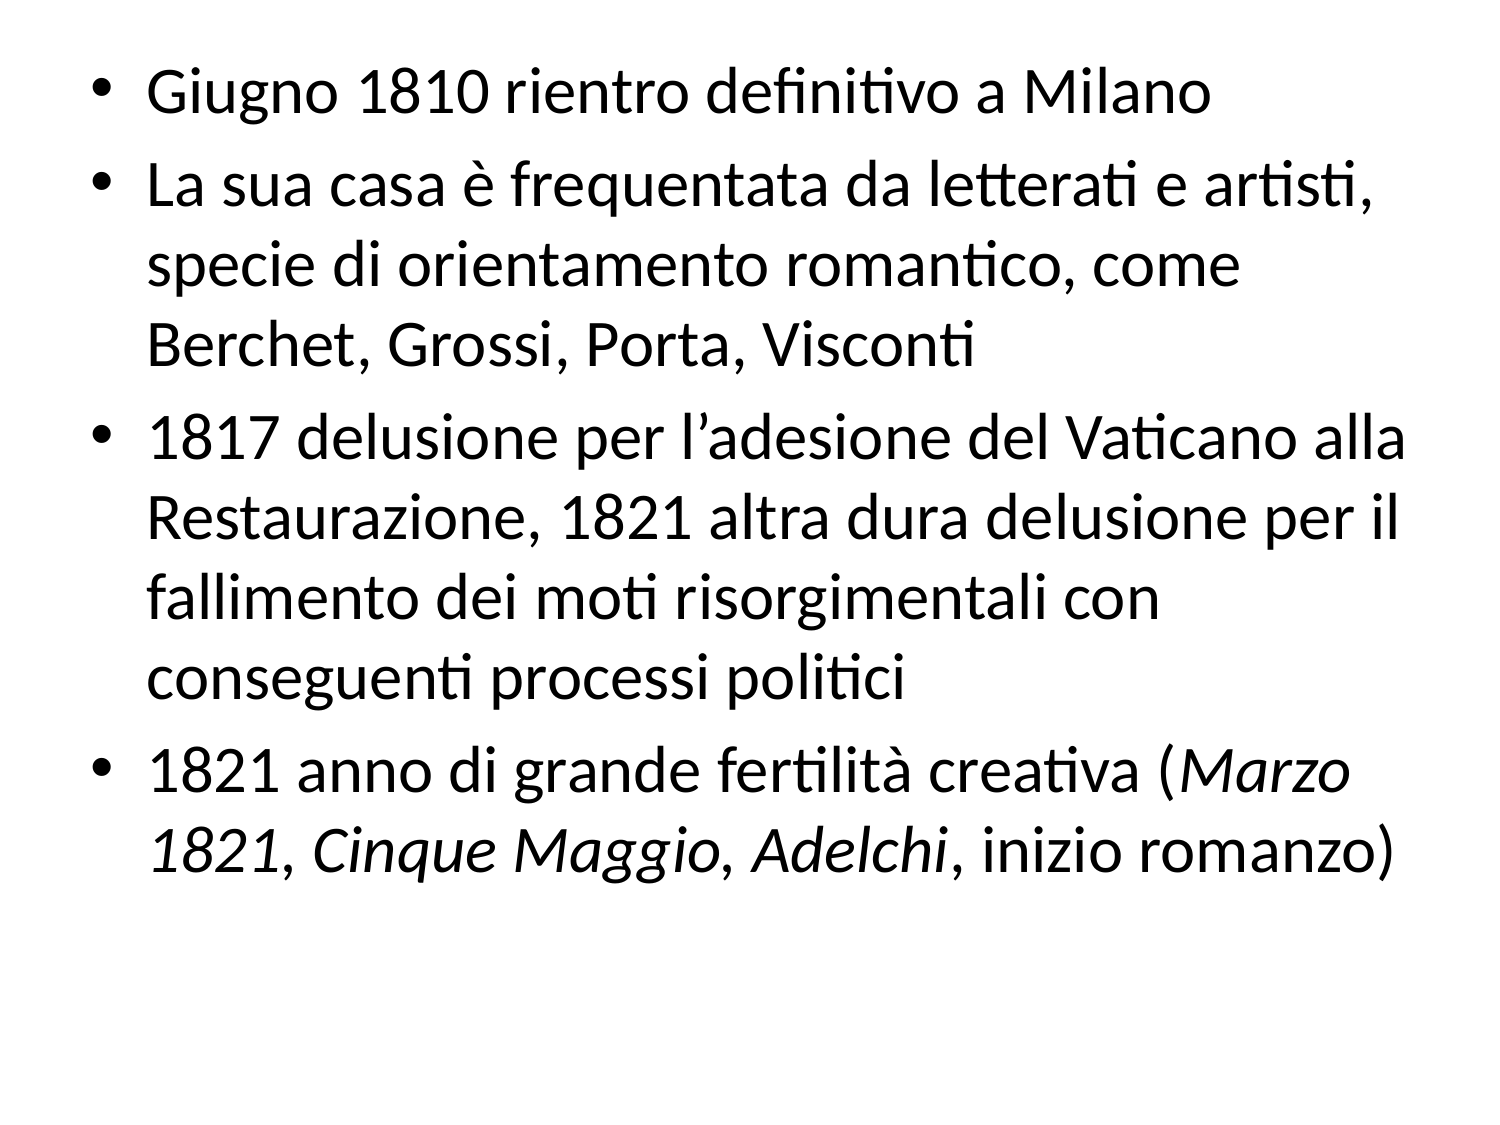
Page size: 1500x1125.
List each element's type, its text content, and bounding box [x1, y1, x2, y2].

list Giugno 1810 rientro definitivo a Milano La sua casa è frequentata da letterati e artisti, specie di orientamento romantico, come Berchet, Grossi, Porta, Visconti 1817 delusione per l’adesione del Vaticano alla Restaurazione, 1821 altra dura delusione per il fallimento dei moti risorgimentali con conseguenti processi politici 1821 anno di grande fertilità creativa (Marzo 1821, Cinque Maggio, Adelchi, inizio romanzo) [75, 39, 1425, 1079]
